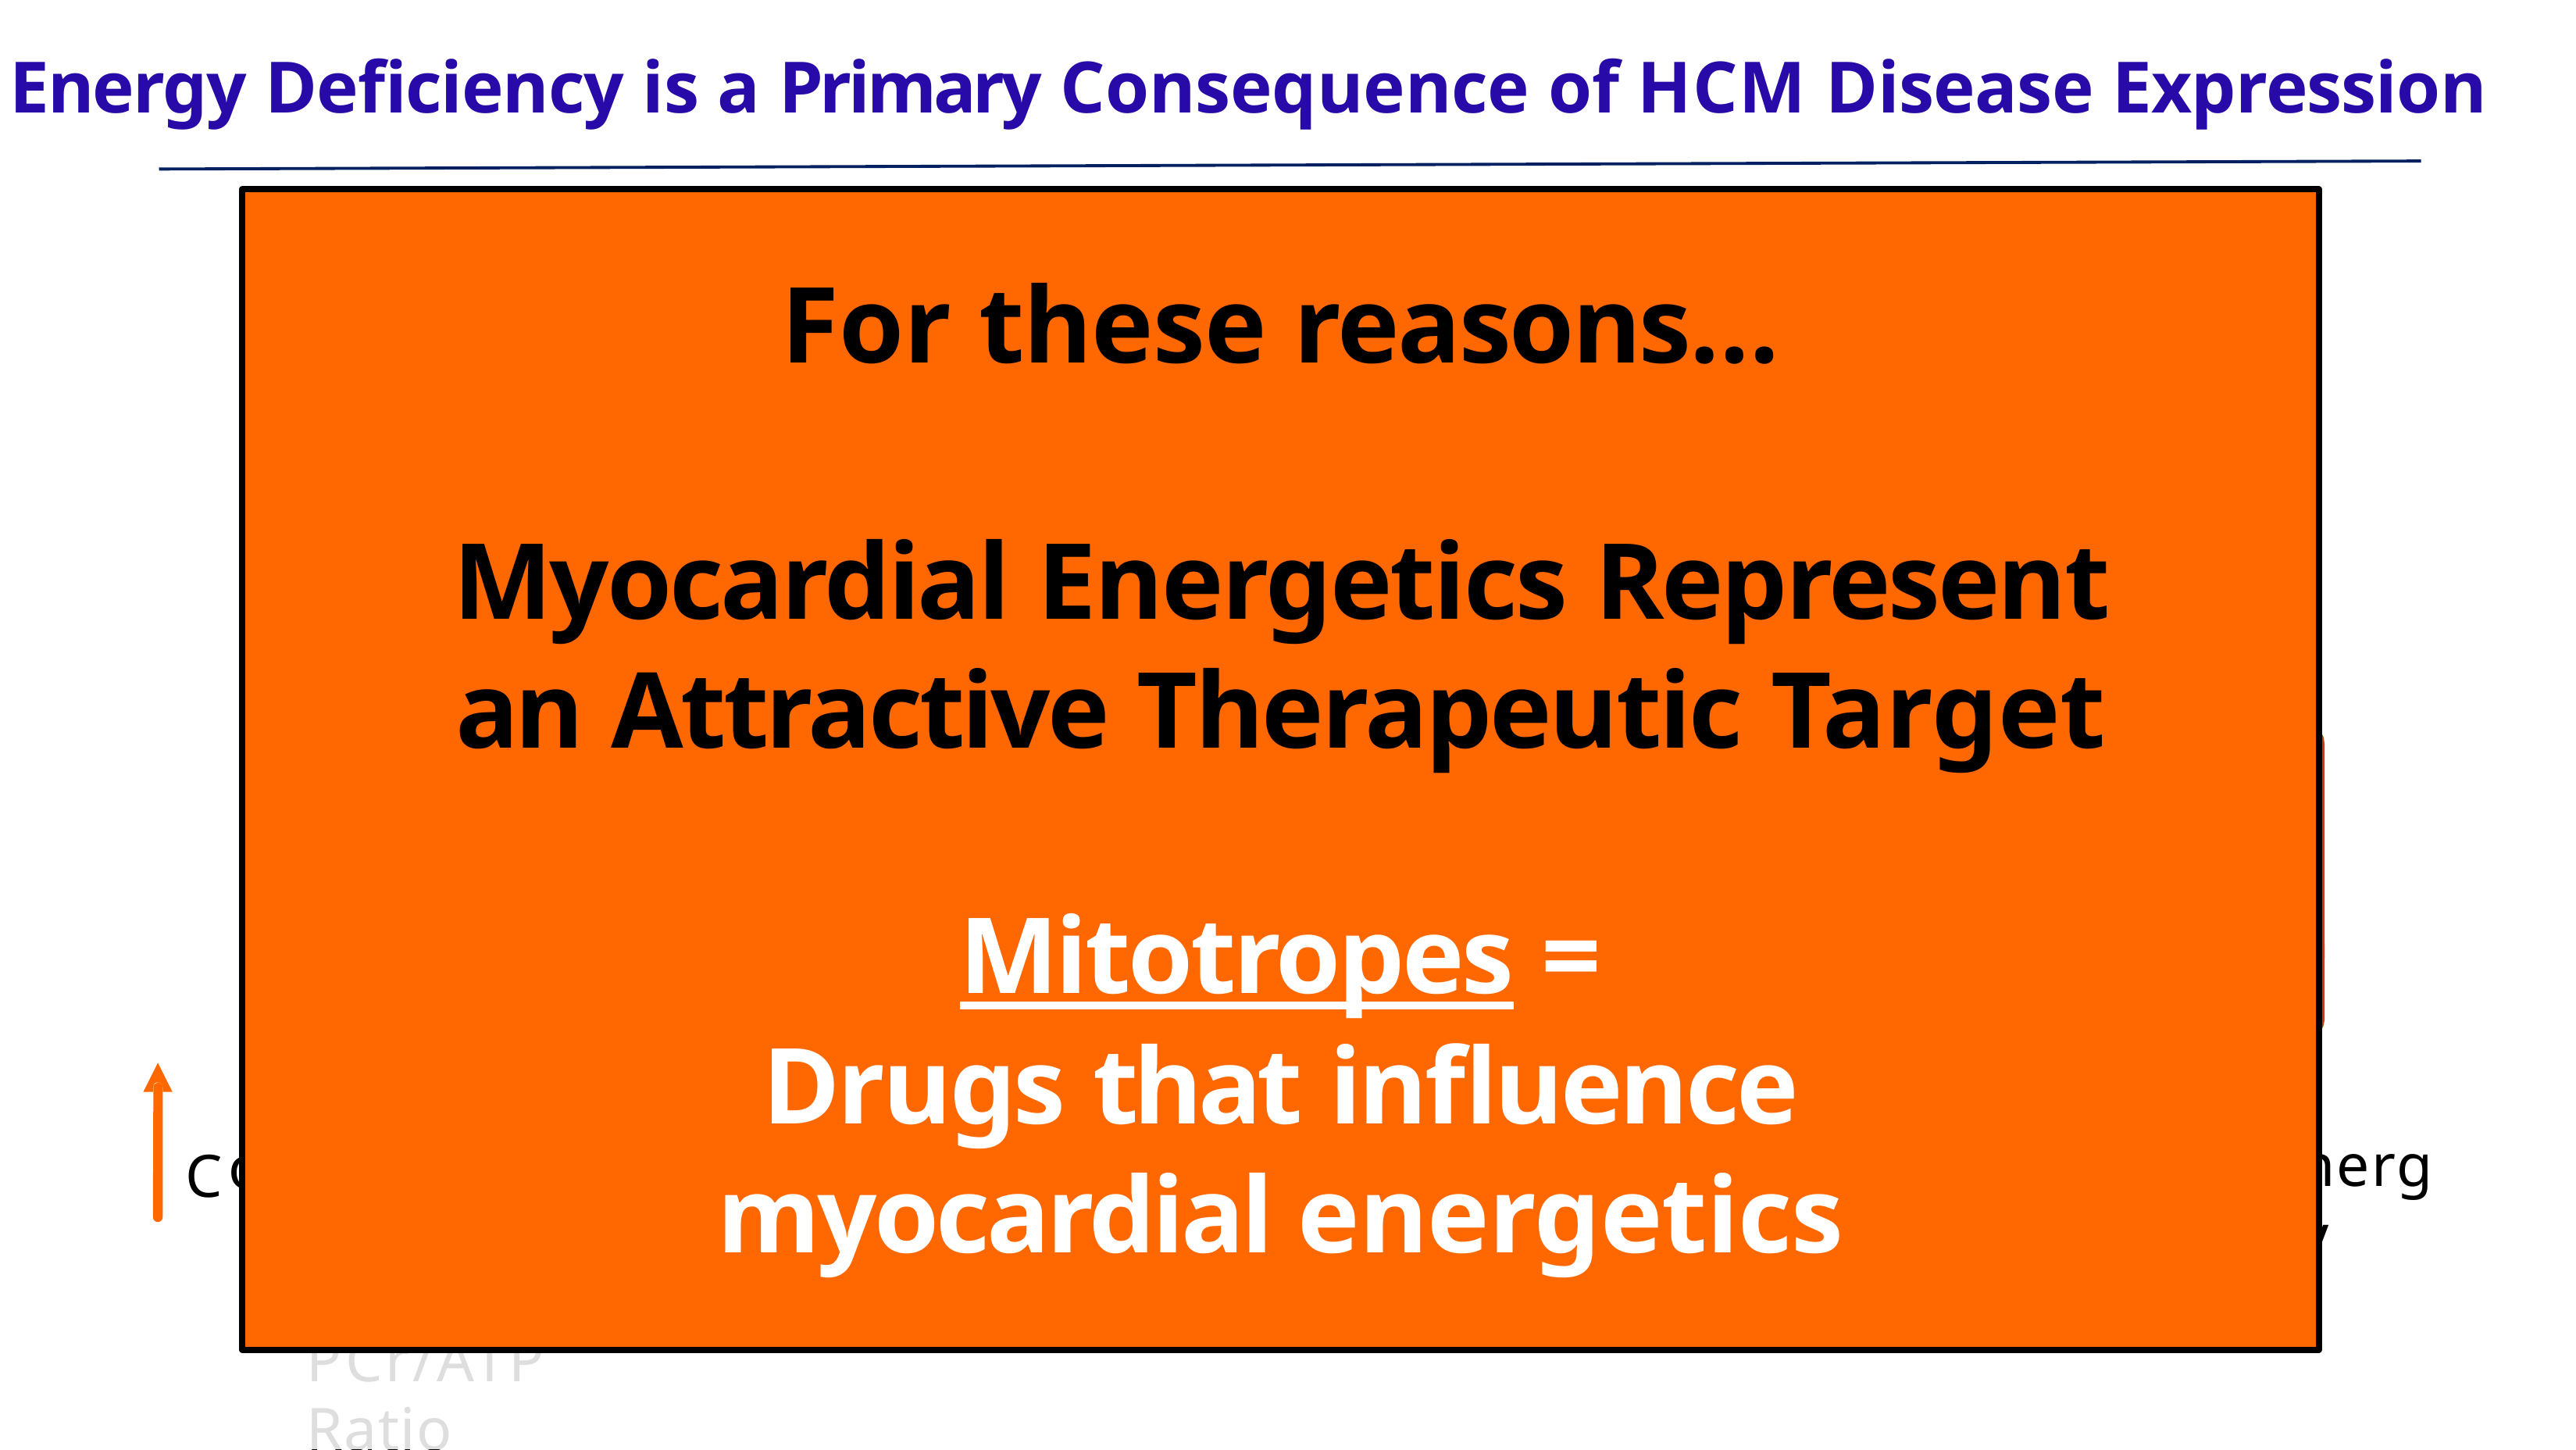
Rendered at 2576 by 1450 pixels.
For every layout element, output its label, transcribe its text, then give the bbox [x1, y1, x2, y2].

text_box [238, 186, 2576, 1450]
text_box C [184, 1136, 230, 1209]
text_box HCM Microvacular Ischemia Energetic Cost of ontraction/Relaxation Exacerbates Primary E Deficiency [228, 539, 233, 1207]
text_box [143, 1062, 173, 1223]
title Energy Deficiency is a Primary Consequence of HCM Disease Expression [6, 19, 2570, 284]
